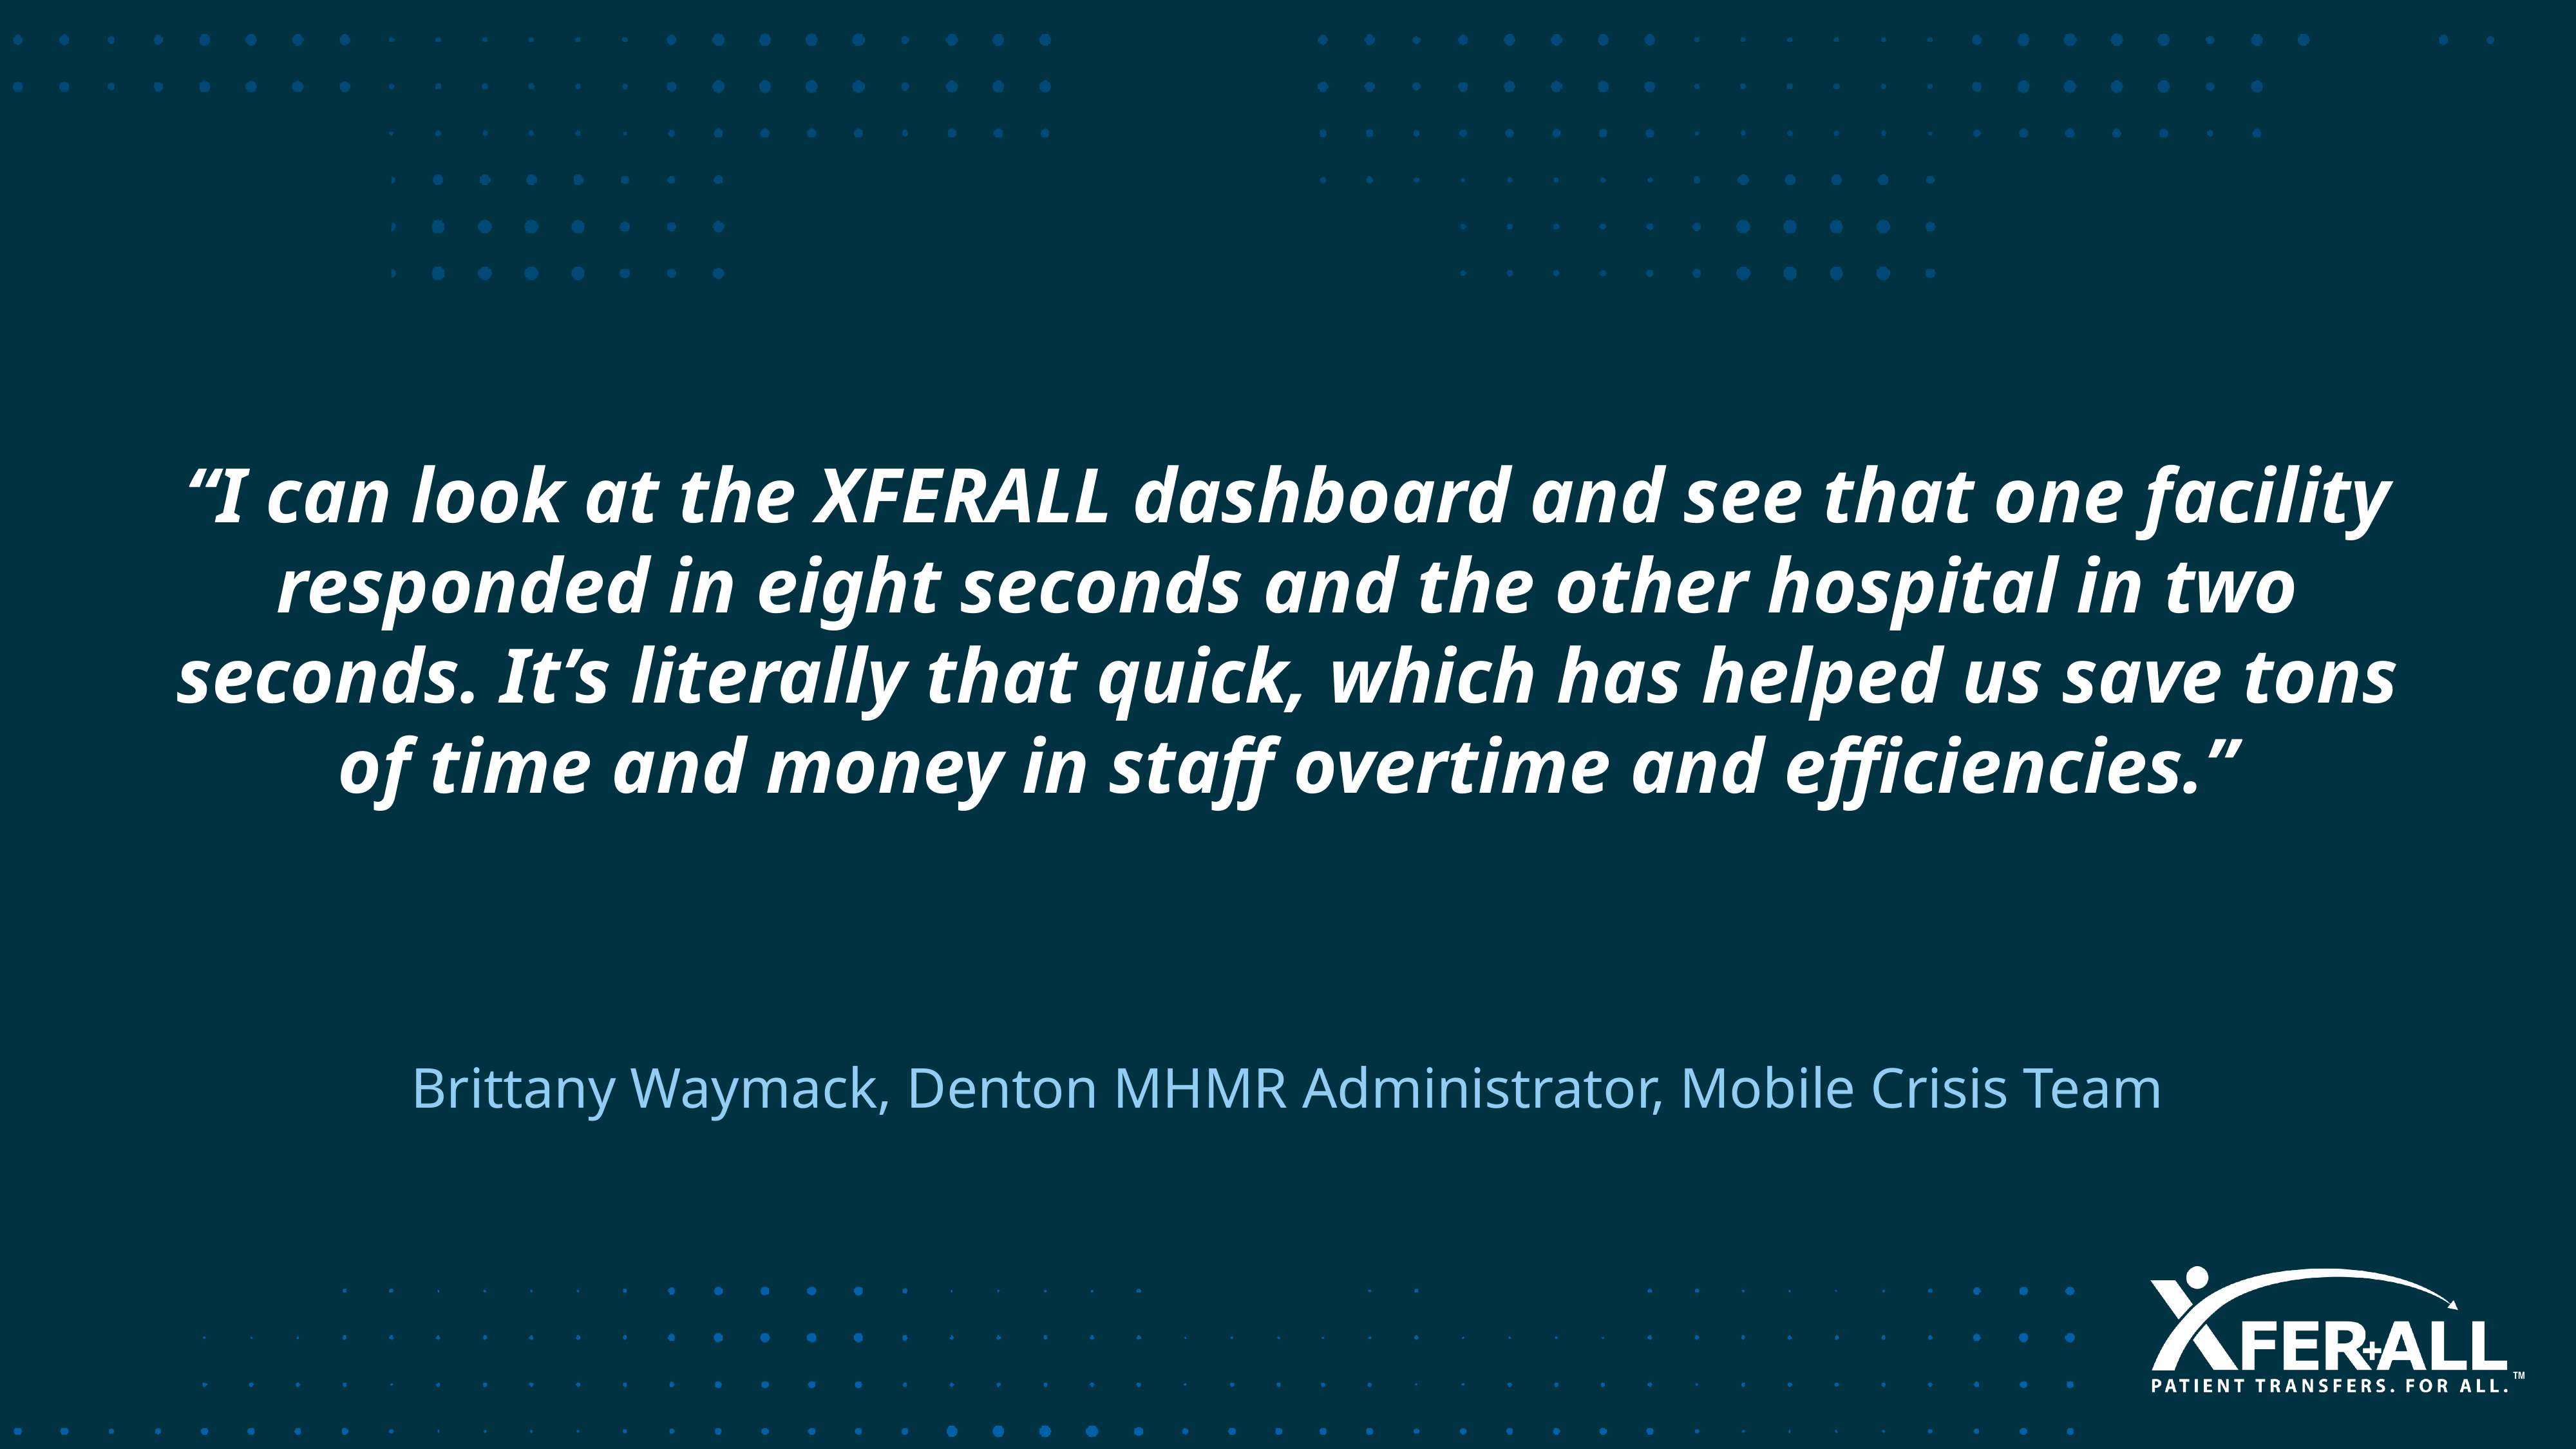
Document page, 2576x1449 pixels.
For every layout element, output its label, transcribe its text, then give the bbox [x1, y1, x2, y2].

picture [1365, 35, 1374, 44]
picture [762, 1382, 768, 1388]
picture [200, 35, 209, 44]
picture [1554, 1428, 1560, 1434]
picture [1552, 82, 1561, 91]
picture [392, 270, 395, 276]
picture [621, 270, 629, 278]
picture [1831, 267, 1842, 279]
picture [2159, 81, 2169, 92]
picture [808, 1287, 816, 1294]
picture [573, 267, 583, 279]
picture [713, 81, 723, 92]
picture [1367, 1428, 1373, 1434]
picture [2286, 1379, 2296, 1392]
picture [2235, 1379, 2244, 1392]
picture [1832, 175, 1841, 184]
picture [1694, 223, 1700, 231]
picture [1507, 1428, 1513, 1434]
picture [853, 81, 864, 92]
picture [2271, 1379, 2280, 1392]
picture [2067, 1428, 2073, 1434]
picture [2256, 1379, 2265, 1392]
picture [1183, 1428, 1188, 1434]
picture [2303, 1379, 2313, 1392]
picture [1319, 35, 1327, 44]
picture [2020, 1382, 2027, 1388]
picture [2252, 81, 2262, 91]
picture [808, 129, 815, 137]
picture [2432, 1321, 2467, 1370]
picture [2159, 35, 2169, 45]
picture [2242, 1321, 2277, 1370]
picture [761, 1287, 768, 1294]
picture [855, 1382, 862, 1388]
picture [1975, 131, 1980, 136]
picture [1974, 1334, 1980, 1340]
picture [341, 35, 349, 44]
picture [2362, 1379, 2371, 1392]
picture [2407, 1379, 2414, 1392]
picture [2112, 35, 2122, 45]
picture [761, 129, 768, 137]
picture [668, 1334, 674, 1340]
picture [480, 175, 490, 184]
picture [1975, 1382, 1978, 1387]
picture [2065, 81, 2076, 92]
picture [108, 37, 114, 43]
picture [433, 175, 442, 184]
picture [1600, 130, 1606, 137]
picture [2440, 35, 2447, 44]
picture [806, 35, 817, 45]
picture [1320, 1428, 1326, 1434]
picture [2160, 129, 2167, 137]
picture [2186, 1267, 2208, 1289]
picture [1086, 1426, 1098, 1437]
picture [855, 1428, 862, 1434]
picture [853, 34, 864, 45]
picture [2066, 1287, 2074, 1294]
picture [1506, 130, 1513, 137]
picture [947, 1426, 957, 1436]
picture [1414, 83, 1419, 90]
picture [994, 129, 1002, 137]
picture [14, 35, 22, 44]
picture [621, 222, 629, 231]
picture [947, 81, 957, 91]
picture [668, 1288, 674, 1294]
picture [855, 1334, 862, 1342]
picture [1927, 177, 1934, 183]
picture [1738, 175, 1748, 184]
picture [2448, 1302, 2457, 1309]
picture [1554, 271, 1558, 275]
picture [61, 1428, 68, 1434]
picture [14, 1428, 21, 1434]
picture [760, 34, 770, 45]
picture [1135, 1428, 1142, 1435]
picture [855, 1287, 862, 1295]
picture [903, 131, 907, 136]
picture [670, 1382, 674, 1387]
picture [1645, 82, 1654, 91]
picture [574, 175, 583, 184]
picture [1413, 37, 1419, 43]
picture [2377, 1379, 2385, 1392]
picture [2334, 1379, 2341, 1392]
picture [1647, 130, 1653, 137]
picture [713, 35, 723, 45]
picture [200, 82, 209, 91]
picture [1926, 270, 1935, 278]
picture [1040, 1426, 1051, 1437]
picture [2252, 35, 2262, 45]
picture [714, 176, 722, 184]
picture [1831, 221, 1842, 232]
picture [2020, 1428, 2027, 1434]
picture [2320, 1379, 2327, 1392]
picture [1553, 130, 1560, 137]
picture [2113, 129, 2120, 137]
picture [2477, 1379, 2485, 1392]
picture [2420, 1379, 2432, 1392]
picture [293, 35, 303, 44]
picture [1877, 267, 1889, 279]
picture [478, 267, 491, 279]
picture [947, 35, 957, 45]
picture [903, 1289, 907, 1293]
picture [2152, 1379, 2161, 1392]
picture [1367, 131, 1372, 136]
picture [2377, 1321, 2426, 1370]
picture [714, 1334, 722, 1342]
picture [1599, 82, 1607, 91]
picture [1041, 81, 1050, 91]
picture [1834, 84, 1839, 88]
picture [668, 35, 676, 44]
picture [855, 129, 862, 137]
picture [340, 82, 349, 91]
picture [1459, 36, 1467, 44]
picture [155, 35, 162, 44]
picture [1879, 175, 1888, 184]
picture [668, 177, 674, 182]
picture [668, 270, 676, 276]
picture [714, 222, 723, 231]
picture [293, 82, 303, 91]
picture [668, 83, 676, 91]
picture [1505, 82, 1514, 91]
picture [806, 81, 817, 92]
picture [1229, 1428, 1235, 1434]
picture [1414, 1429, 1419, 1434]
picture [1786, 175, 1794, 184]
picture [529, 84, 534, 88]
picture [1974, 1288, 1980, 1294]
picture [2487, 37, 2494, 43]
picture [1975, 1429, 1978, 1434]
picture [14, 82, 22, 91]
picture [156, 1428, 160, 1434]
picture [247, 82, 256, 91]
picture [1459, 83, 1467, 91]
picture [2180, 1379, 2189, 1392]
picture [155, 83, 162, 91]
picture [2348, 1379, 2356, 1392]
picture [573, 221, 583, 232]
picture [248, 1428, 254, 1434]
picture [2461, 1379, 2470, 1392]
picture [247, 35, 256, 44]
picture [1694, 270, 1700, 276]
picture [809, 1382, 815, 1388]
picture [902, 37, 908, 43]
picture [2298, 35, 2309, 45]
picture [295, 1428, 301, 1434]
picture [2363, 1342, 2381, 1359]
picture [2284, 1321, 2318, 1370]
picture [202, 1428, 208, 1434]
picture [1647, 270, 1653, 276]
picture [1320, 178, 1325, 182]
picture [1694, 177, 1700, 182]
picture [1320, 130, 1326, 136]
picture [1600, 271, 1605, 275]
picture [2019, 35, 2029, 45]
picture [2326, 1321, 2371, 1370]
picture [1365, 82, 1374, 91]
picture [1738, 221, 1749, 232]
picture [2020, 129, 2027, 137]
picture [526, 267, 538, 279]
picture [2019, 81, 2029, 92]
picture [714, 269, 723, 278]
picture [1041, 35, 1050, 45]
picture [715, 1287, 722, 1294]
text_box Brittany Waymack, Denton MHMR Administrator, Mobile Crisis Team [196, 1047, 2380, 1124]
picture [1877, 221, 1889, 232]
picture [2195, 1379, 2197, 1392]
picture [2152, 1281, 2192, 1318]
picture [993, 35, 1003, 45]
picture [479, 221, 491, 232]
picture [526, 221, 538, 232]
picture [622, 177, 629, 183]
picture [433, 221, 444, 232]
picture [433, 267, 444, 279]
picture [669, 131, 674, 136]
picture [2438, 1379, 2447, 1392]
picture [808, 1428, 815, 1434]
picture [1973, 83, 1980, 91]
picture [2066, 129, 2074, 137]
picture [342, 1428, 348, 1434]
picture [762, 1428, 768, 1434]
picture [2219, 1379, 2228, 1392]
picture [902, 1428, 907, 1434]
picture [903, 1336, 907, 1340]
picture [61, 35, 68, 44]
picture [1319, 82, 1327, 91]
picture [1600, 1428, 1606, 1434]
text_box “I can look at the XFERALL dashboard and see that one facility responded in eight seconds and the other hospital in two seconds. It’s literally that quick, which has helped us save tons of time and money in staff overtime and efficiencies.” [162, 442, 2414, 814]
picture [1276, 1428, 1282, 1434]
picture [1647, 1428, 1653, 1434]
picture [2066, 1334, 2074, 1342]
picture [902, 83, 908, 90]
picture [1785, 267, 1796, 279]
picture [2491, 1379, 2499, 1392]
picture [2065, 35, 2076, 45]
picture [61, 82, 68, 91]
picture [1041, 129, 1048, 137]
picture [2153, 1269, 2444, 1370]
picture [1926, 223, 1935, 231]
picture [2207, 37, 2213, 43]
picture [2067, 1382, 2073, 1387]
picture [761, 1334, 769, 1342]
picture [1504, 35, 1514, 44]
picture [715, 1428, 721, 1434]
picture [2020, 1334, 2028, 1342]
picture [2166, 1379, 2176, 1392]
picture [1738, 267, 1750, 279]
picture [2204, 1379, 2212, 1392]
picture [1414, 131, 1419, 136]
picture [1647, 224, 1653, 229]
picture [1973, 35, 1980, 44]
picture [993, 1426, 1003, 1437]
picture [2194, 1325, 2238, 1370]
picture [2253, 129, 2260, 137]
picture [1460, 131, 1466, 136]
picture [1461, 1428, 1466, 1434]
picture [2472, 1321, 2507, 1370]
picture [668, 223, 676, 231]
picture [2207, 83, 2213, 90]
picture [2112, 81, 2122, 92]
picture [1551, 35, 1561, 44]
picture [1599, 35, 1607, 44]
picture [760, 81, 770, 92]
picture [527, 175, 536, 184]
picture [109, 1429, 113, 1434]
picture [1601, 225, 1605, 229]
picture [108, 83, 114, 90]
picture [715, 1382, 721, 1388]
picture [1508, 271, 1511, 276]
picture [714, 129, 722, 137]
picture [949, 129, 955, 137]
picture [808, 1334, 816, 1342]
picture [1367, 177, 1372, 182]
picture [1645, 35, 1654, 44]
picture [994, 81, 1003, 91]
picture [2020, 1287, 2027, 1294]
picture [1785, 221, 1796, 232]
